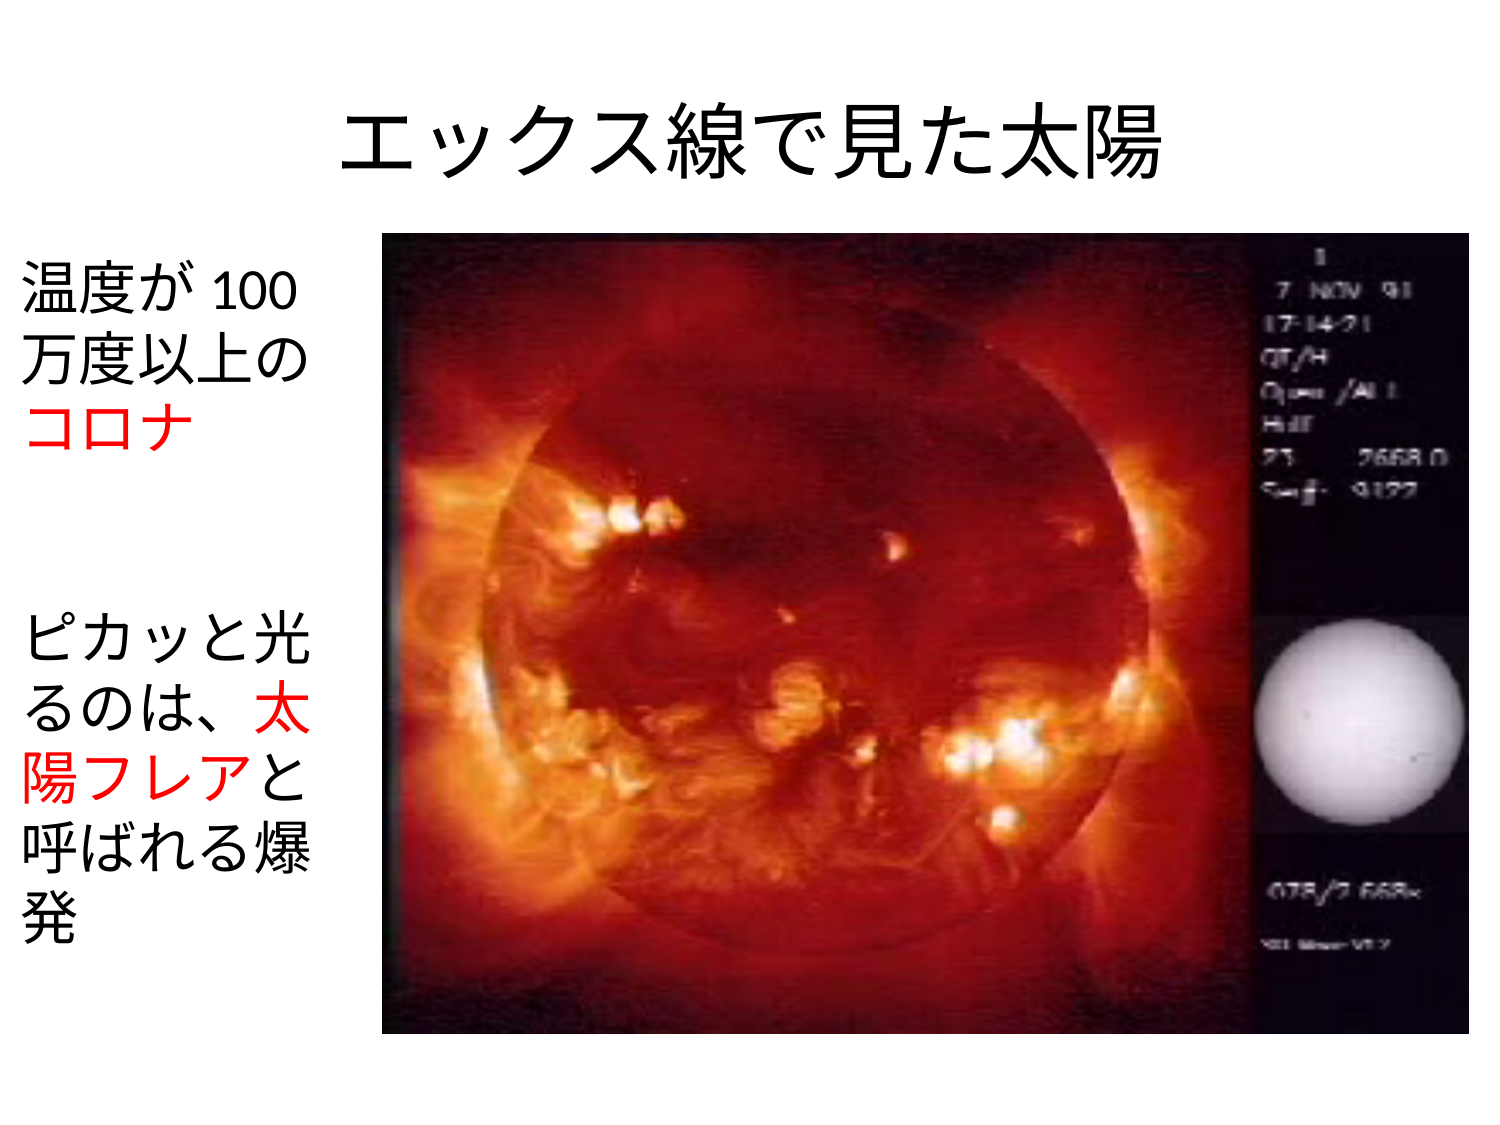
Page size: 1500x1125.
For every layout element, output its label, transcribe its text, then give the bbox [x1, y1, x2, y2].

title エックス線で見た太陽 [75, 45, 1425, 233]
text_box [381, 232, 1470, 1035]
text_box 温度が100万度以上のコロナ ピカッと光るのは、太陽フレアと呼ばれる爆発 [5, 244, 367, 1125]
